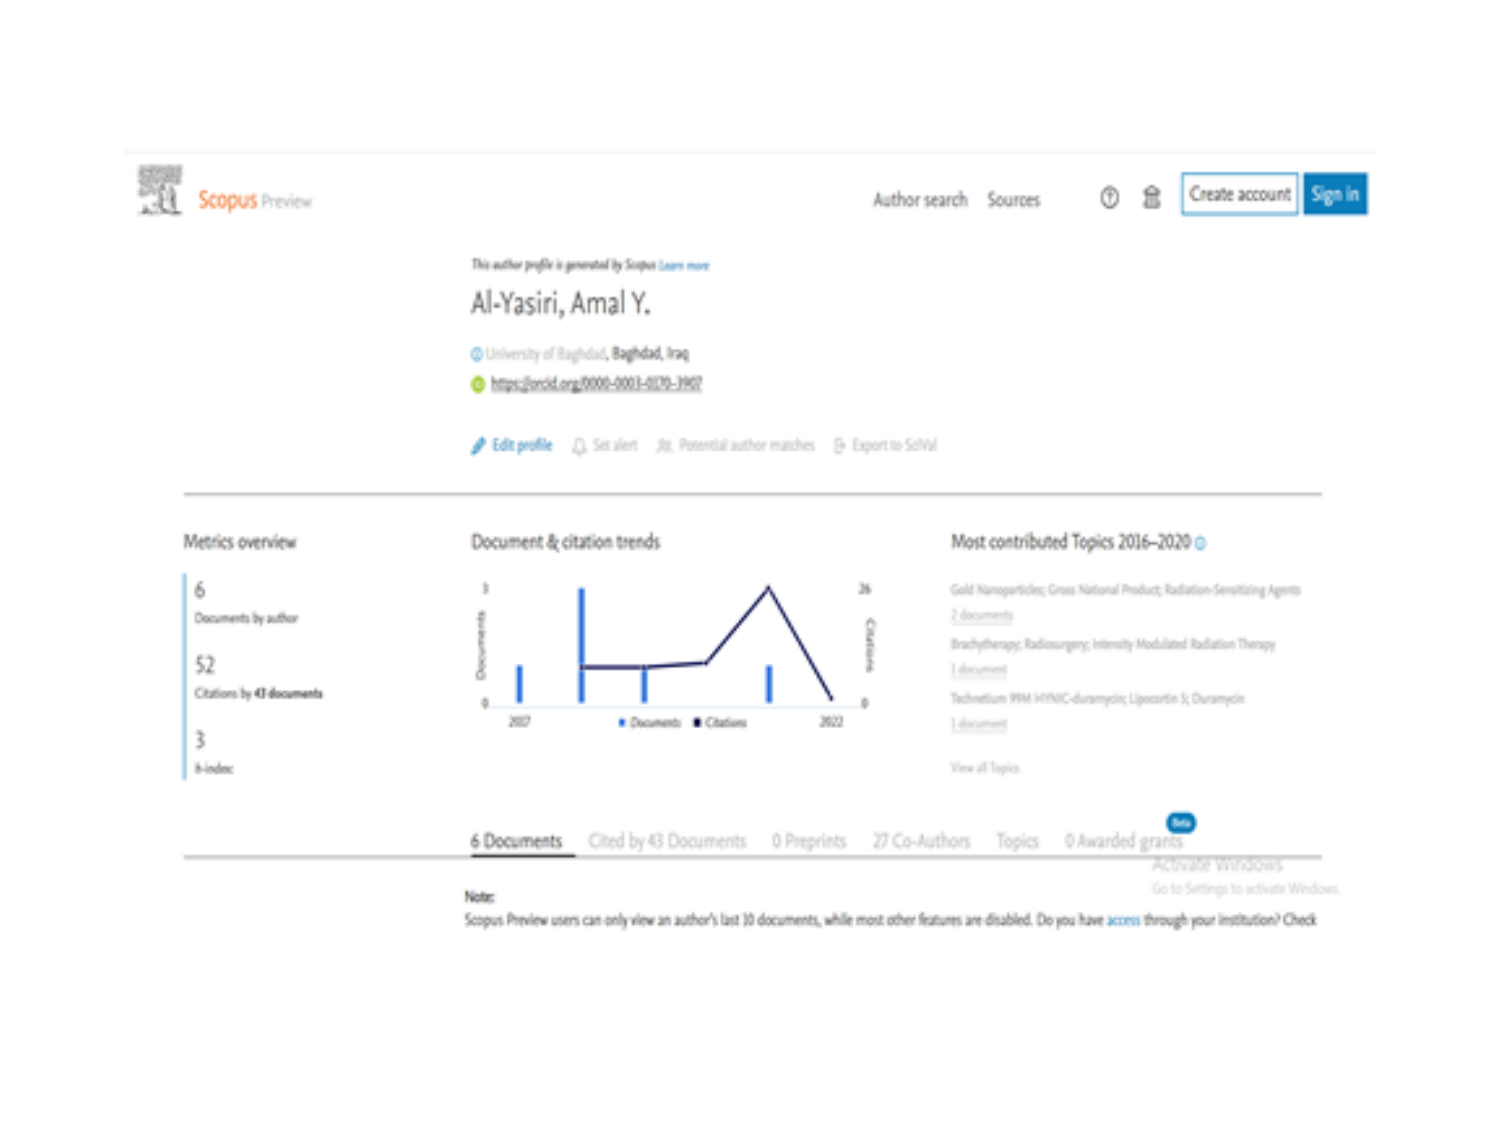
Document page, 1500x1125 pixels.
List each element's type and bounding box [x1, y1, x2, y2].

picture [124, 87, 1376, 1026]
